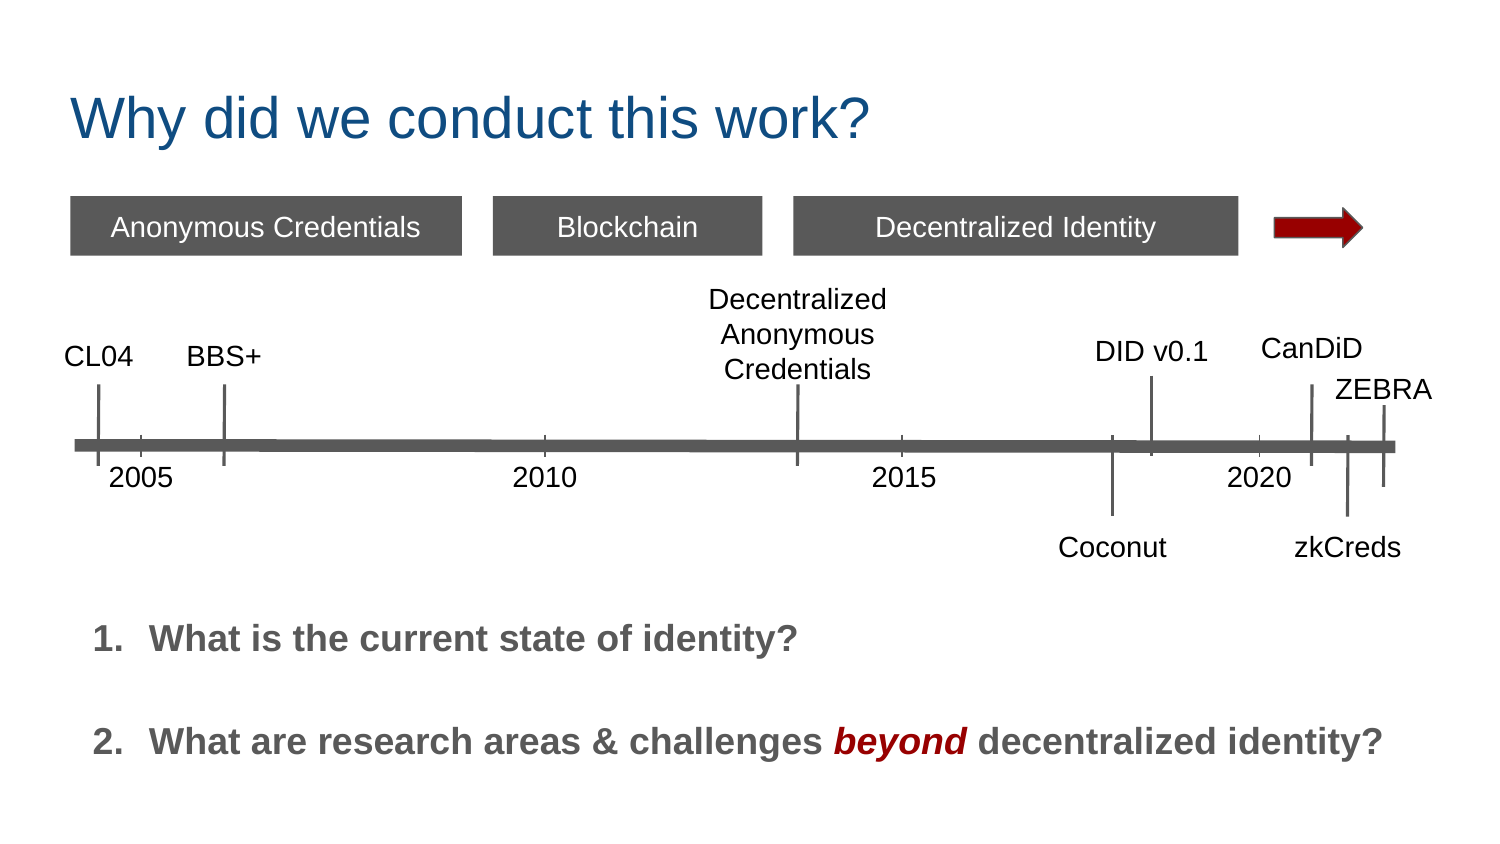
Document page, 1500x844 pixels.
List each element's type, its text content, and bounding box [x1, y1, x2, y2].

list What is the current state of identity? What are research areas & challenges beyond decentralized identity? [59, 591, 1441, 783]
text_box CanDiD [1238, 316, 1386, 377]
text_box Coconut [1001, 516, 1225, 576]
text_box ZEBRA [1310, 358, 1458, 418]
text_box Decentralized Anonymous Credentials [638, 303, 958, 363]
text_box DID v0.1 [1040, 319, 1264, 379]
text_box 2020 [1207, 456, 1312, 501]
text_box 2010 [492, 456, 597, 501]
text_box Anonymous Credentials [70, 196, 462, 256]
text_box CL04 [42, 324, 155, 385]
text_box BBS+ [168, 324, 280, 385]
text_box 2015 [852, 456, 957, 501]
text_box Decentralized Identity [793, 196, 1239, 256]
title Why did we conduct this work? [59, 72, 1441, 167]
text_box 2005 [88, 456, 193, 501]
text_box [1274, 207, 1363, 248]
text_box Blockchain [492, 196, 763, 256]
text_box zkCreds [1274, 516, 1422, 576]
